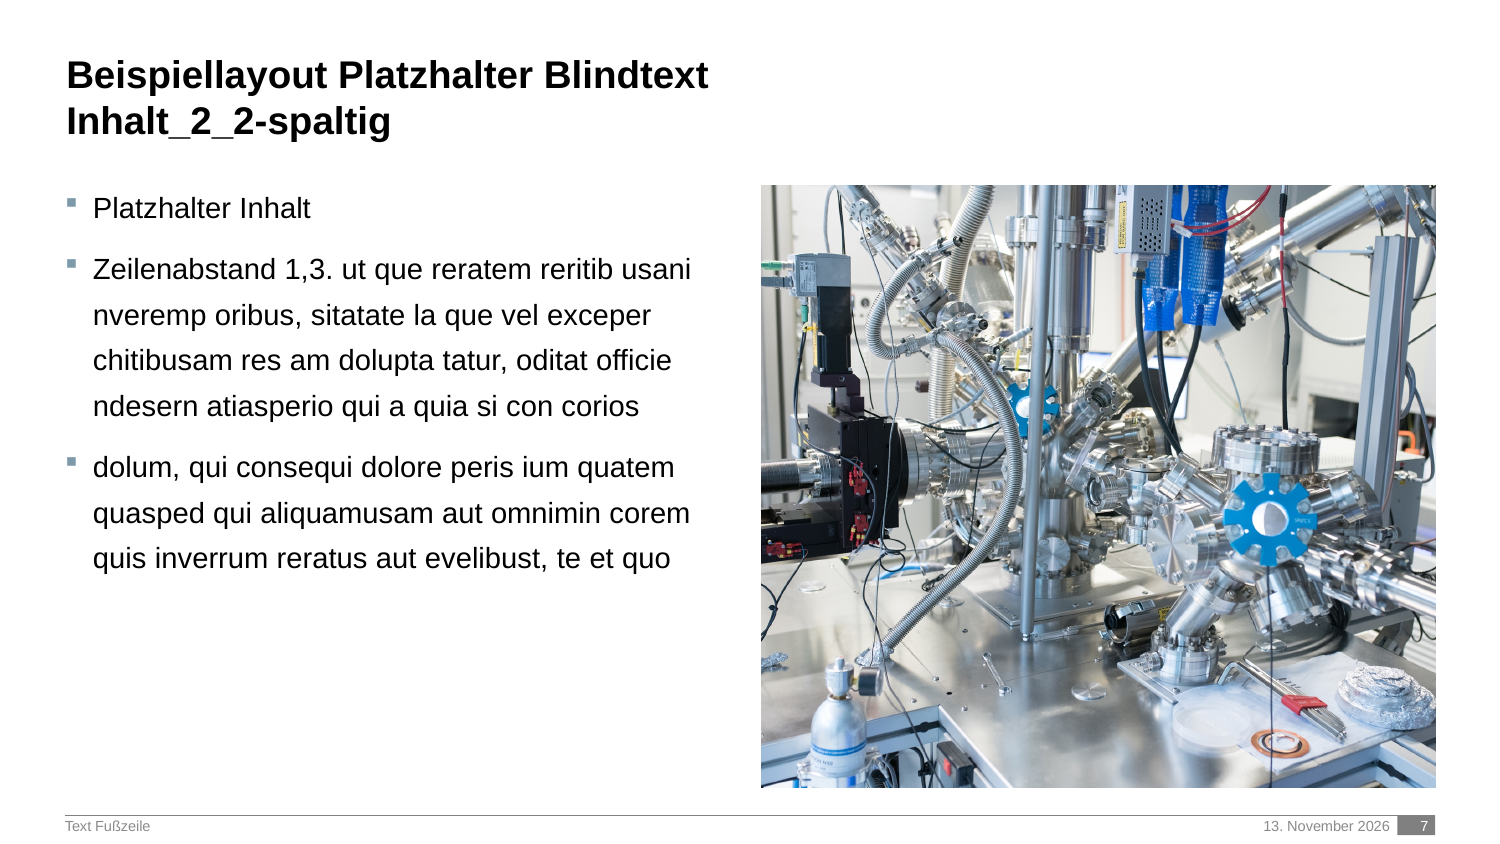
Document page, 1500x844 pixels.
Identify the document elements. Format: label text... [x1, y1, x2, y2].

title Beispiellayout Platzhalter Blindtext Inhalt_2_2-spaltig [66, 49, 1286, 150]
slide_number 7 [1393, 816, 1429, 839]
list Platzhalter Inhalt Zeilenabstand 1,3. ut que reratem reritib usani nveremp oribus, sitatate la que vel exceper chitibusam res am dolupta tatur, oditat officie ndesern atiasperio qui a quia si con corios dolum, qui consequi dolore peris ium quatem quasped qui aliquamusam aut omnimin corem quis inverrum reratus aut evelibust, te et quo [64, 185, 739, 788]
picture [761, 185, 1436, 788]
slide_number 11. März 2021 [1263, 816, 1393, 837]
footer Text Fußzeile [64, 816, 1254, 837]
